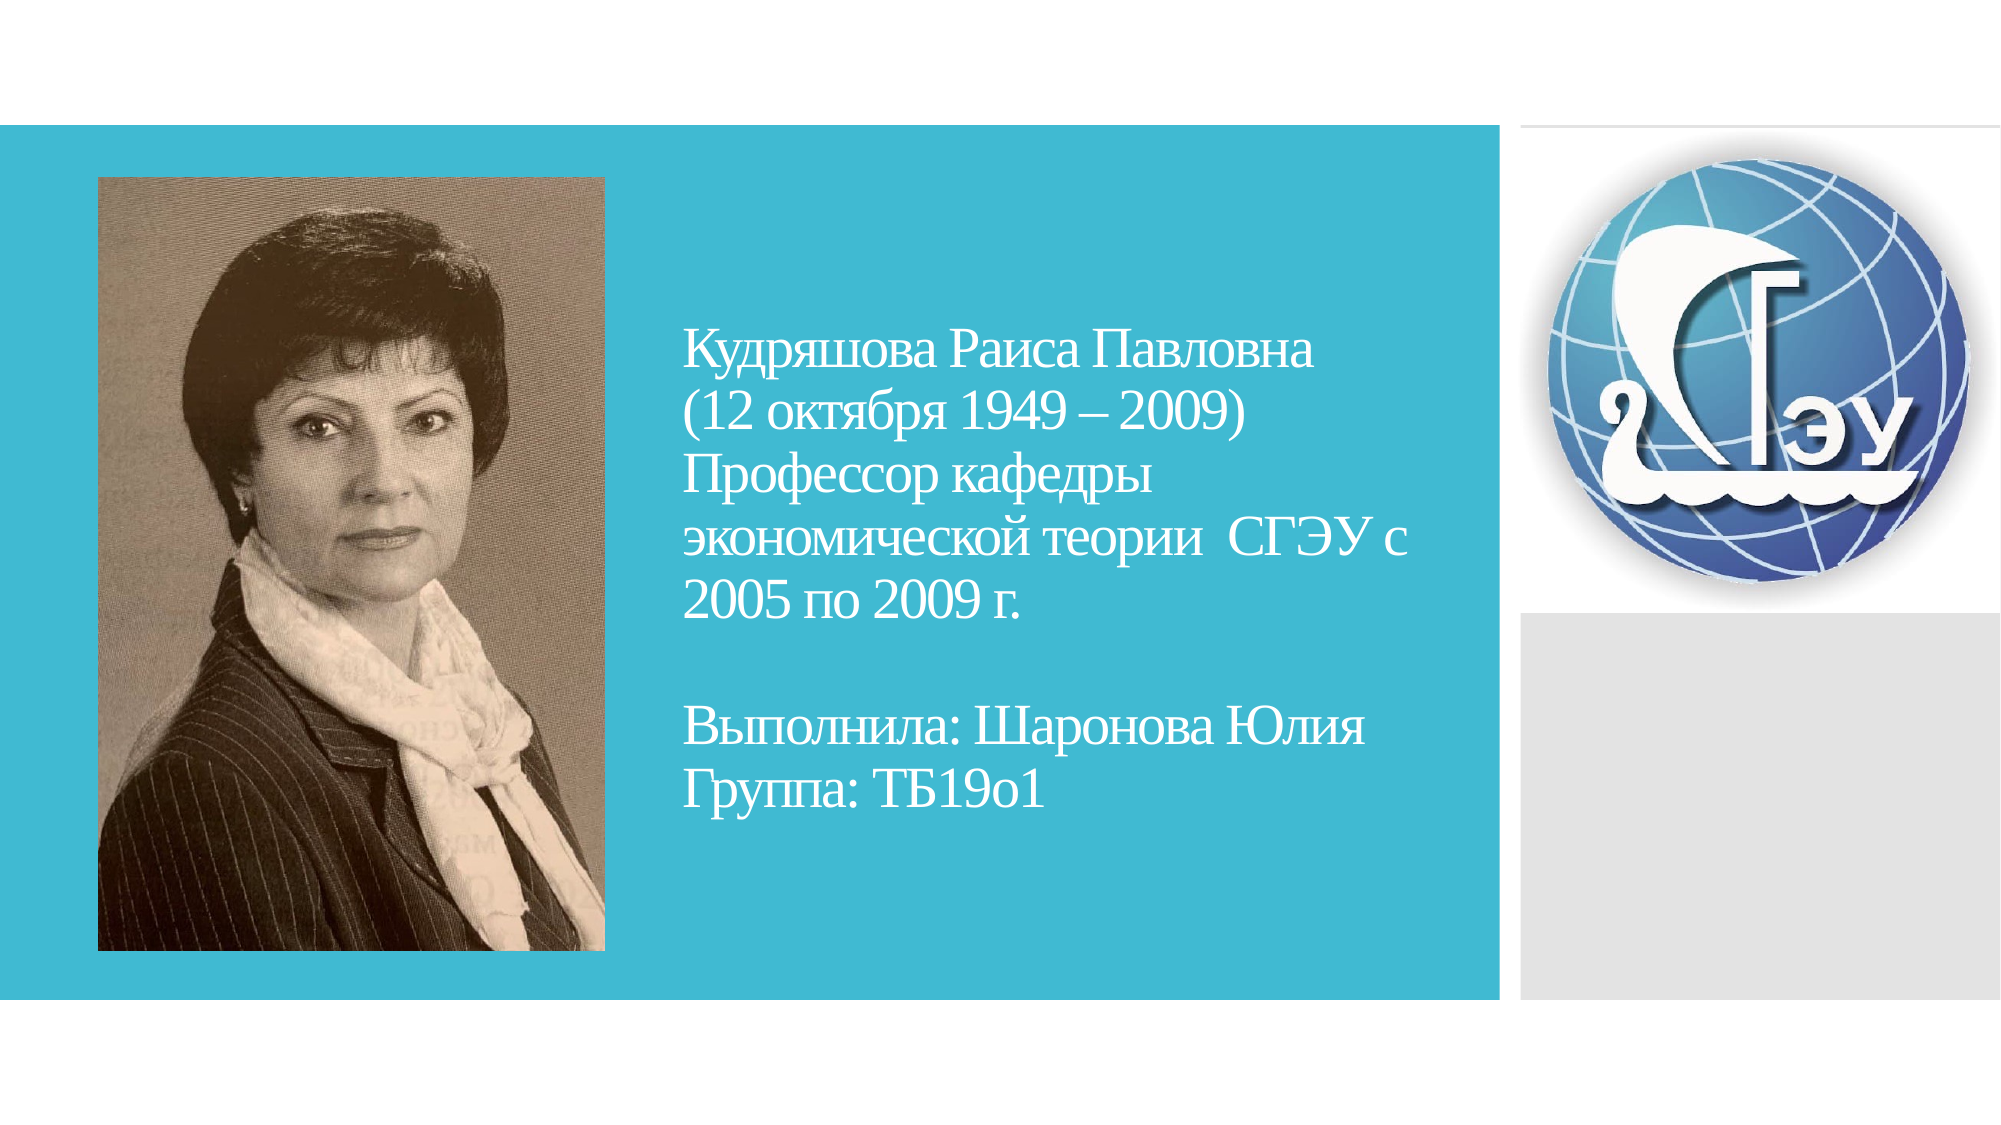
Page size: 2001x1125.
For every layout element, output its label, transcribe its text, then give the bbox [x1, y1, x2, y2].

title Кудряшова Раиса Павловна (12 октября 1949 – 2009) Профессор кафедры экономической теории СГЭУ с 2005 по 2009 г. Выполнила: Шаронова Юлия Группа: ТБ19о1 [667, 256, 1454, 828]
picture [98, 177, 605, 952]
picture [1515, 128, 2000, 613]
